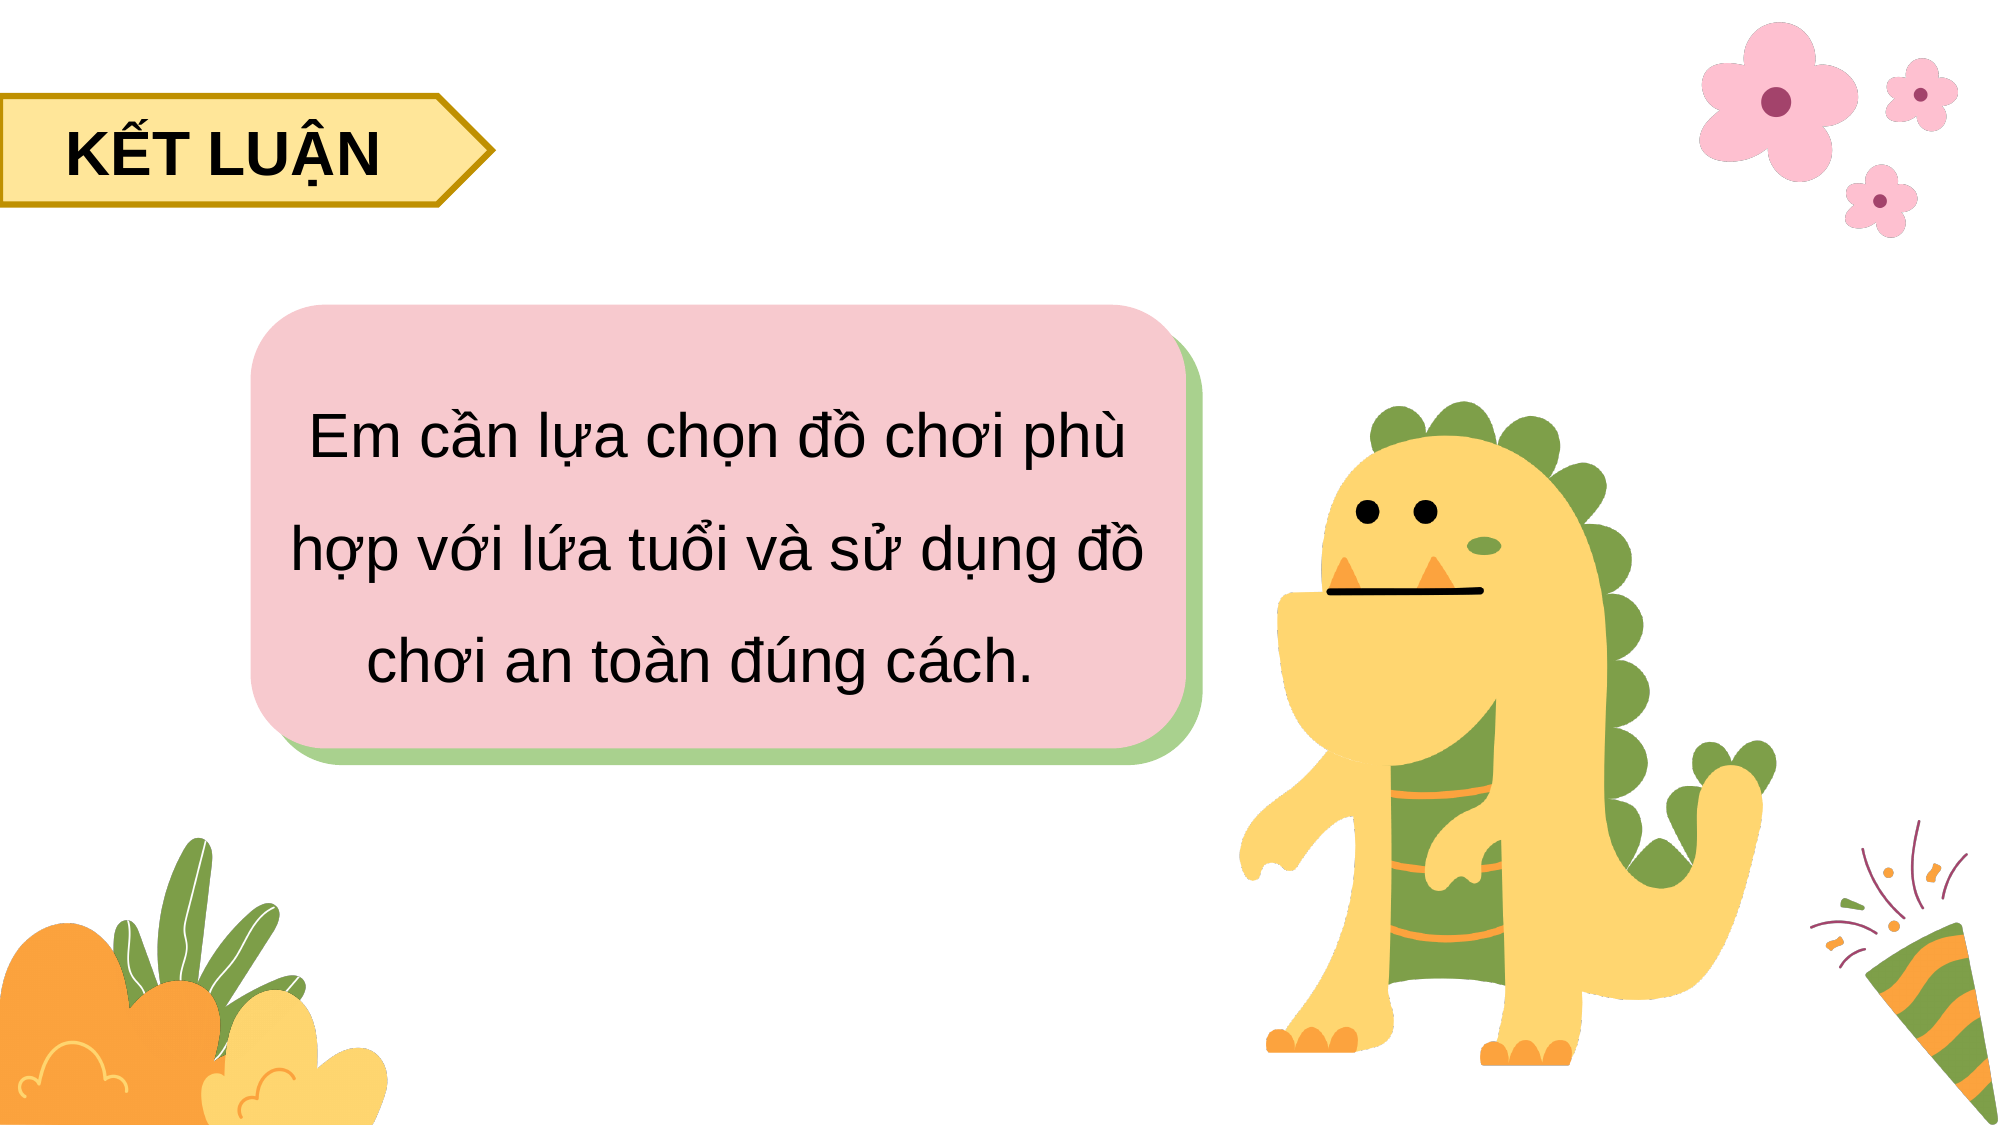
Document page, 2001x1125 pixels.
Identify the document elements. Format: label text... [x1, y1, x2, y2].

text_box KẾT LUẬN [0, 95, 494, 206]
picture [0, 837, 388, 1125]
picture [1698, 20, 1958, 239]
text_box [251, 305, 1202, 765]
picture [1234, 399, 2000, 1125]
